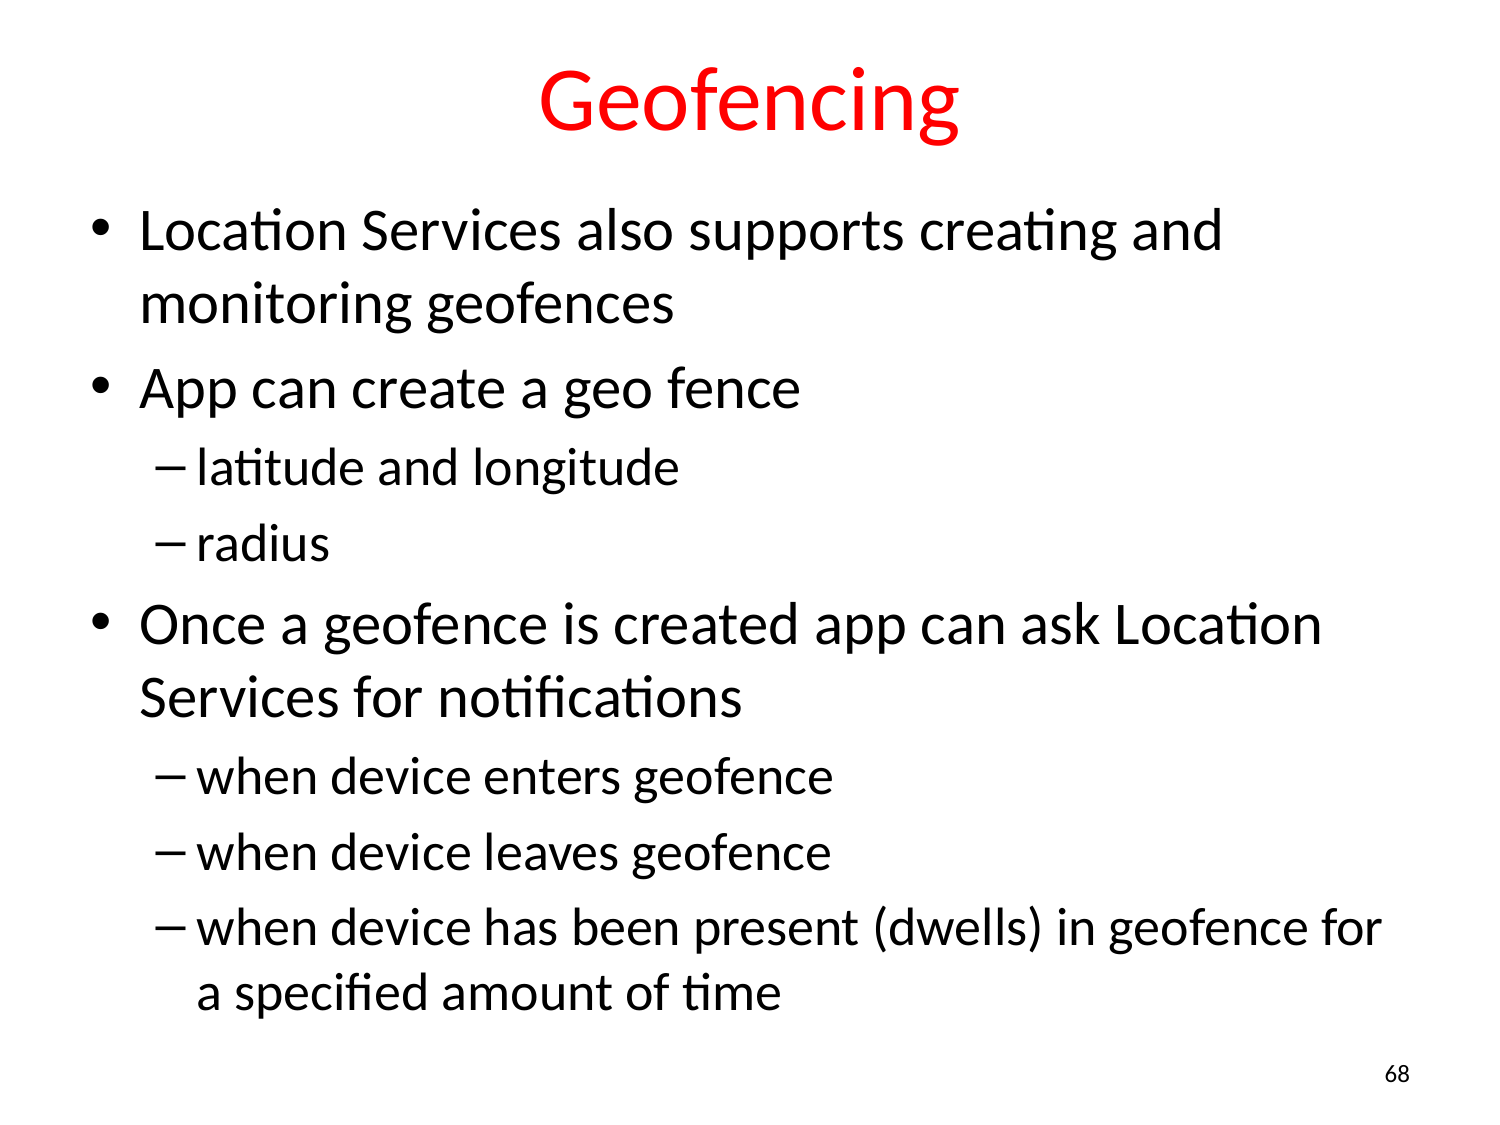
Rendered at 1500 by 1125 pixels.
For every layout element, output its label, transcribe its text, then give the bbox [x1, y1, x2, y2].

slide_number 68 [1074, 1042, 1425, 1103]
list Location Services also supports creating and monitoring geofences App can create a geo fence latitude and longitude radius Once a geofence is created app can ask Location Services for notifications when device enters geofence when device leaves geofence when device has been present (dwells) in geofence for a specified amount of time [75, 182, 1425, 1038]
title Geofencing [75, 0, 1425, 182]
